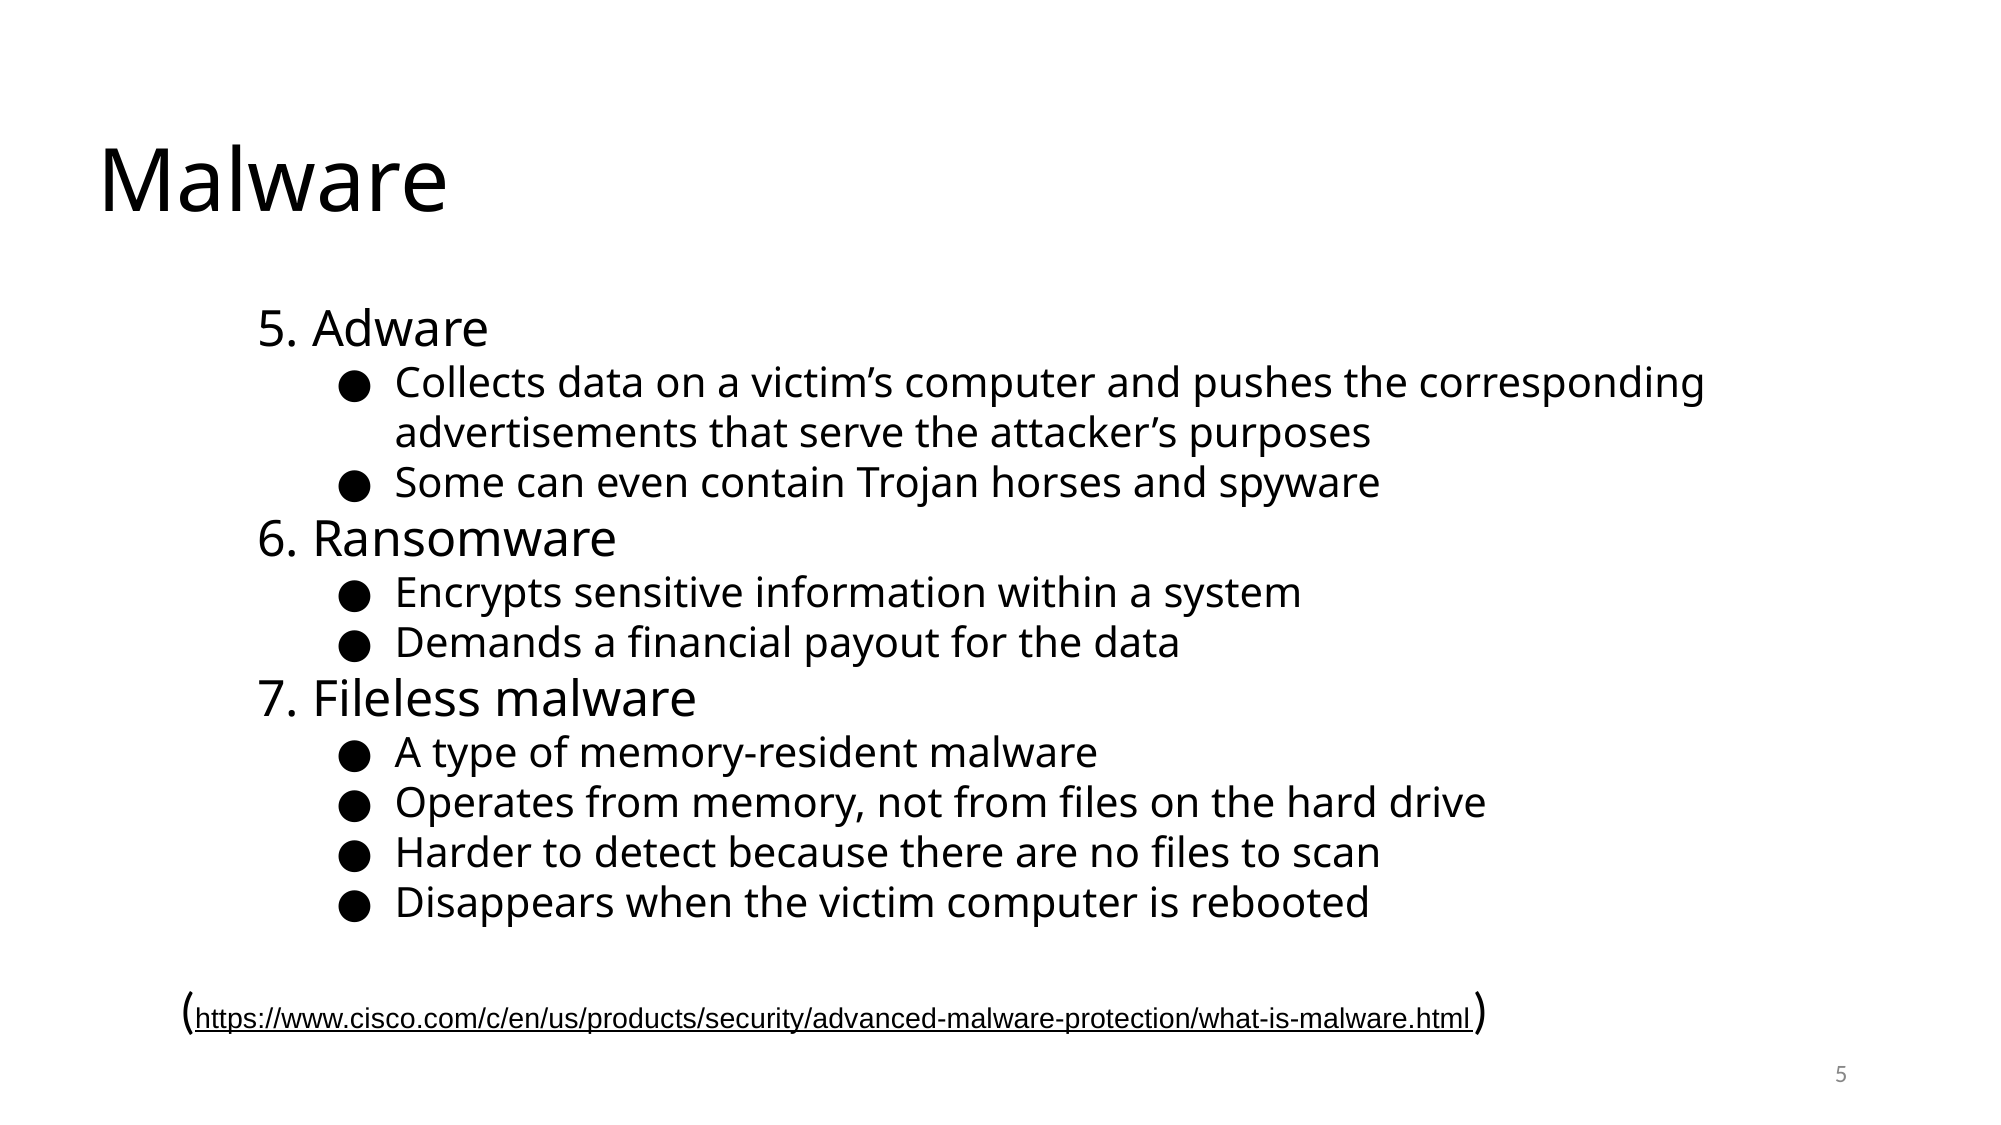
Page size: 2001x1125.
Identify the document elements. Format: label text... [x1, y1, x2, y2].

slide_number 5 [1412, 1055, 1863, 1103]
list (https://www.cisco.com/c/en/us/products/security/advanced-malware-protection/what-is-malware.html) [164, 890, 1890, 1055]
text_box 5. Adware Collects data on a victim’s computer and pushes the corresponding advertisements that serve the attacker’s purposes Some can even contain Trojan horses and spyware 6. Ransomware Encrypts sensitive information within a system Demands a financial payout for the data 7. Fileless malware A type of memory-resident malware Operates from memory, not from files on the hard drive Harder to detect because there are no files to scan Disappears when the victim computer is rebooted [229, 220, 1795, 890]
title Malware [82, 74, 1808, 292]
